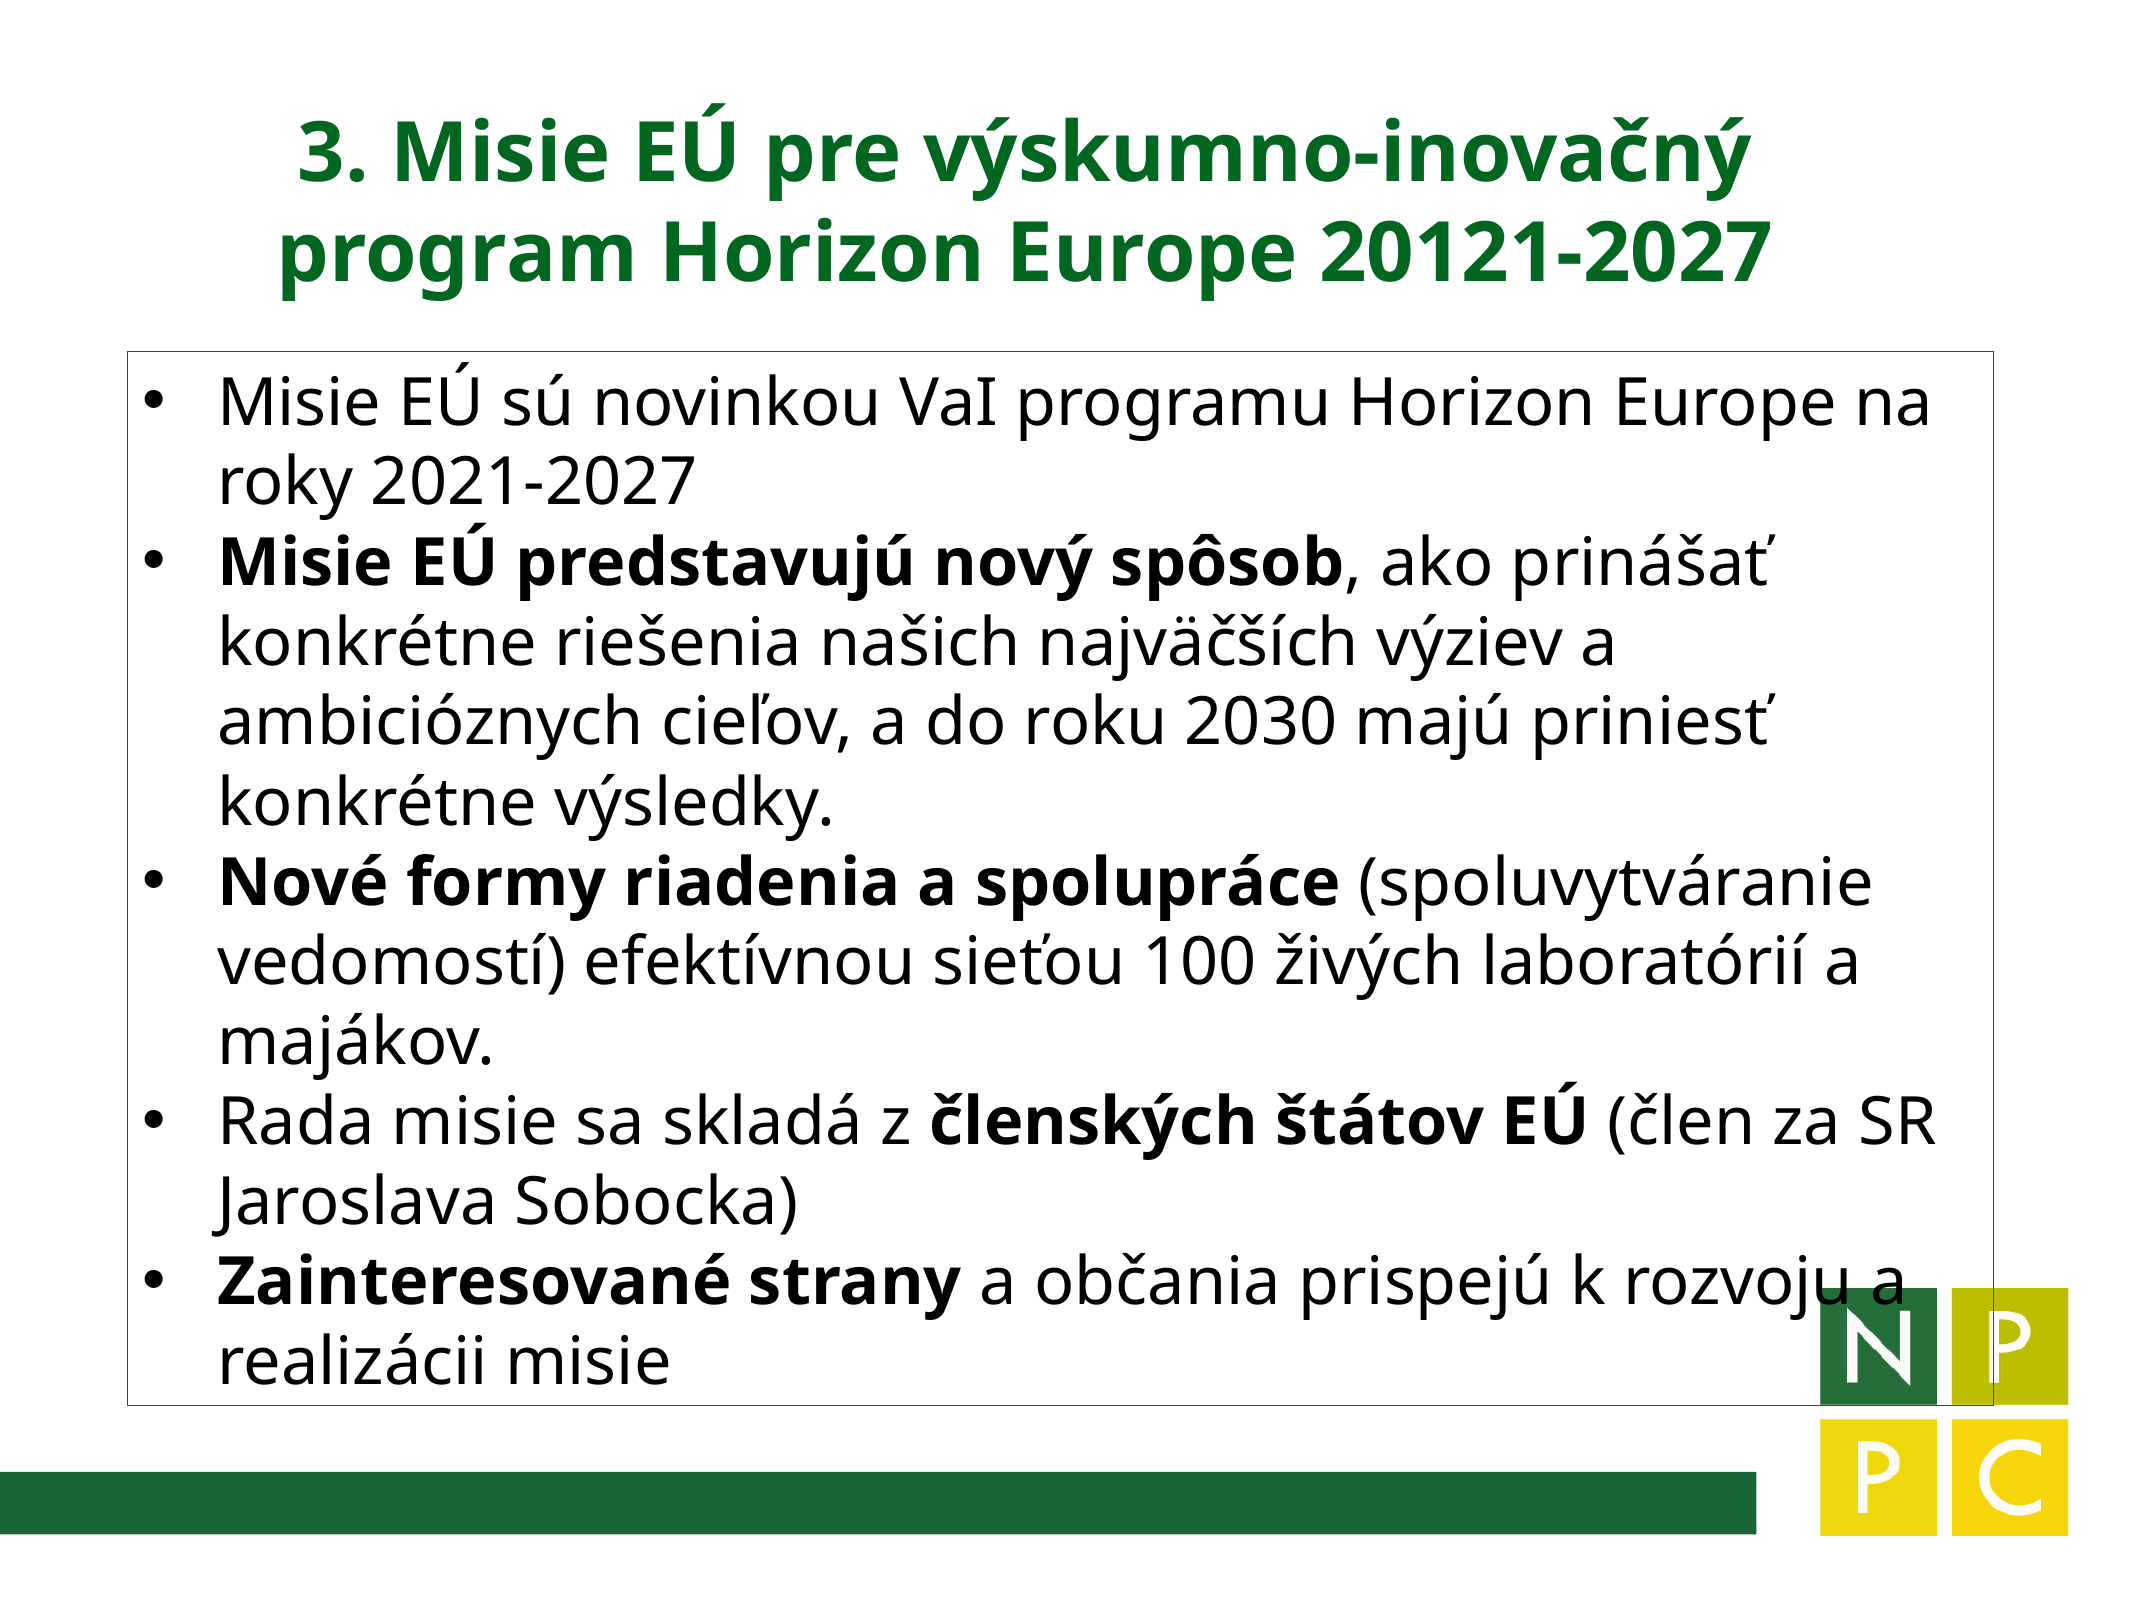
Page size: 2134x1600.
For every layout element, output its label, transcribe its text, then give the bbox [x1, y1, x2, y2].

picture [1755, 1224, 2134, 1600]
text_box Misie EÚ sú novinkou VaI programu Horizon Europe na roky 2021-2027 Misie EÚ predstavujú nový spôsob, ako prinášať konkrétne riešenia našich najväčších výziev a ambicióznych cieľov, a do roku 2030 majú priniesť konkrétne výsledky. Nové formy riadenia a spolupráce (spoluvytváranie vedomostí) efektívnou sieťou 100 živých laboratórií a majákov. Rada misie sa skladá z členských štátov EÚ (člen za SR Jaroslava Sobocka) Zainteresované strany a občania prispejú k rozvoju a realizácii misie [127, 351, 1994, 1406]
text_box 3. Misie EÚ pre výskumno-inovačný program Horizon Europe 20121-2027 [180, 91, 1870, 306]
